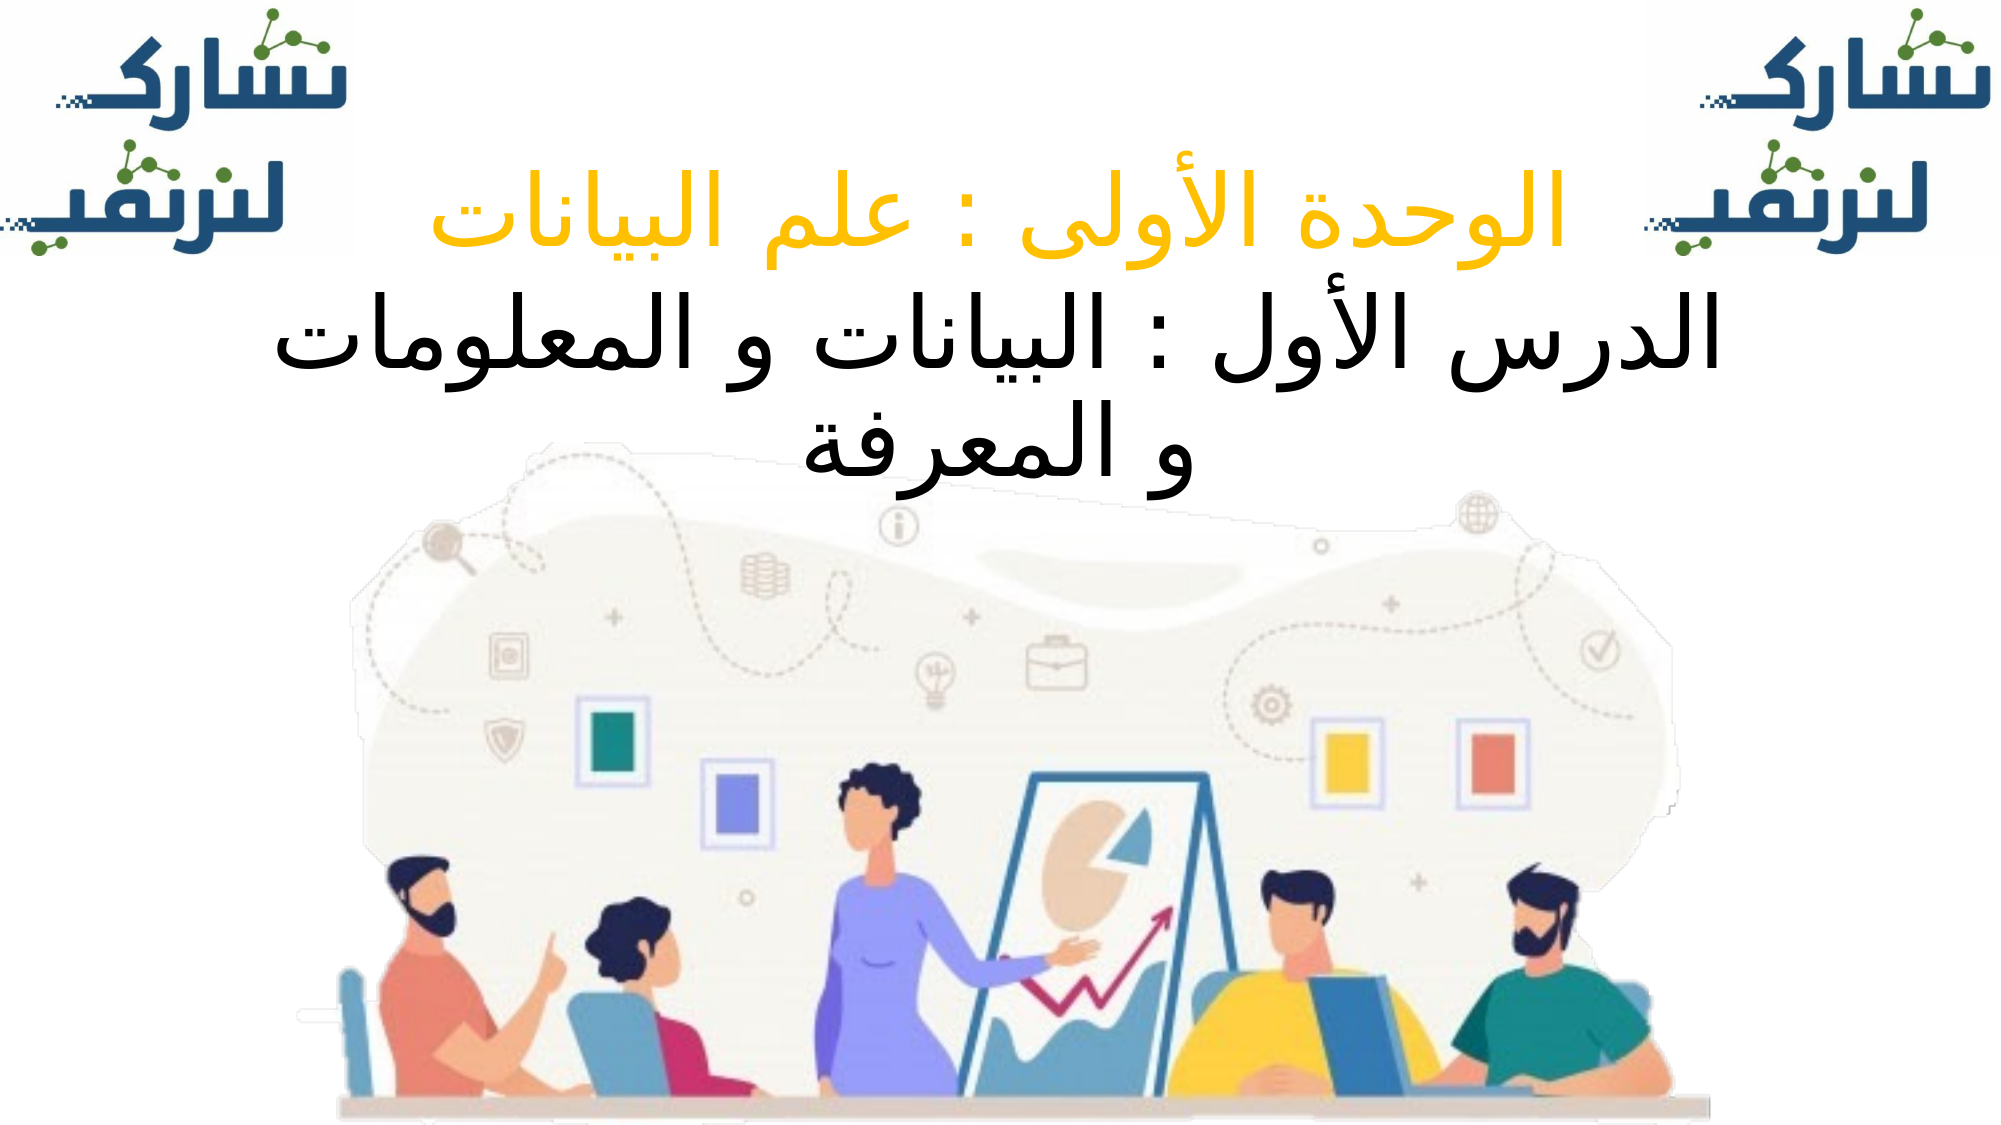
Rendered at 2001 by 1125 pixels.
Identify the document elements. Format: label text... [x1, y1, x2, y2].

picture [164, 442, 1836, 1125]
picture [1644, 0, 2000, 256]
text_box الدرس الأول : البيانات و المعلومات و المعرفة [230, 301, 1770, 442]
picture [0, 0, 356, 256]
text_box الوحدة الأولى : علم البيانات [404, 125, 1595, 301]
